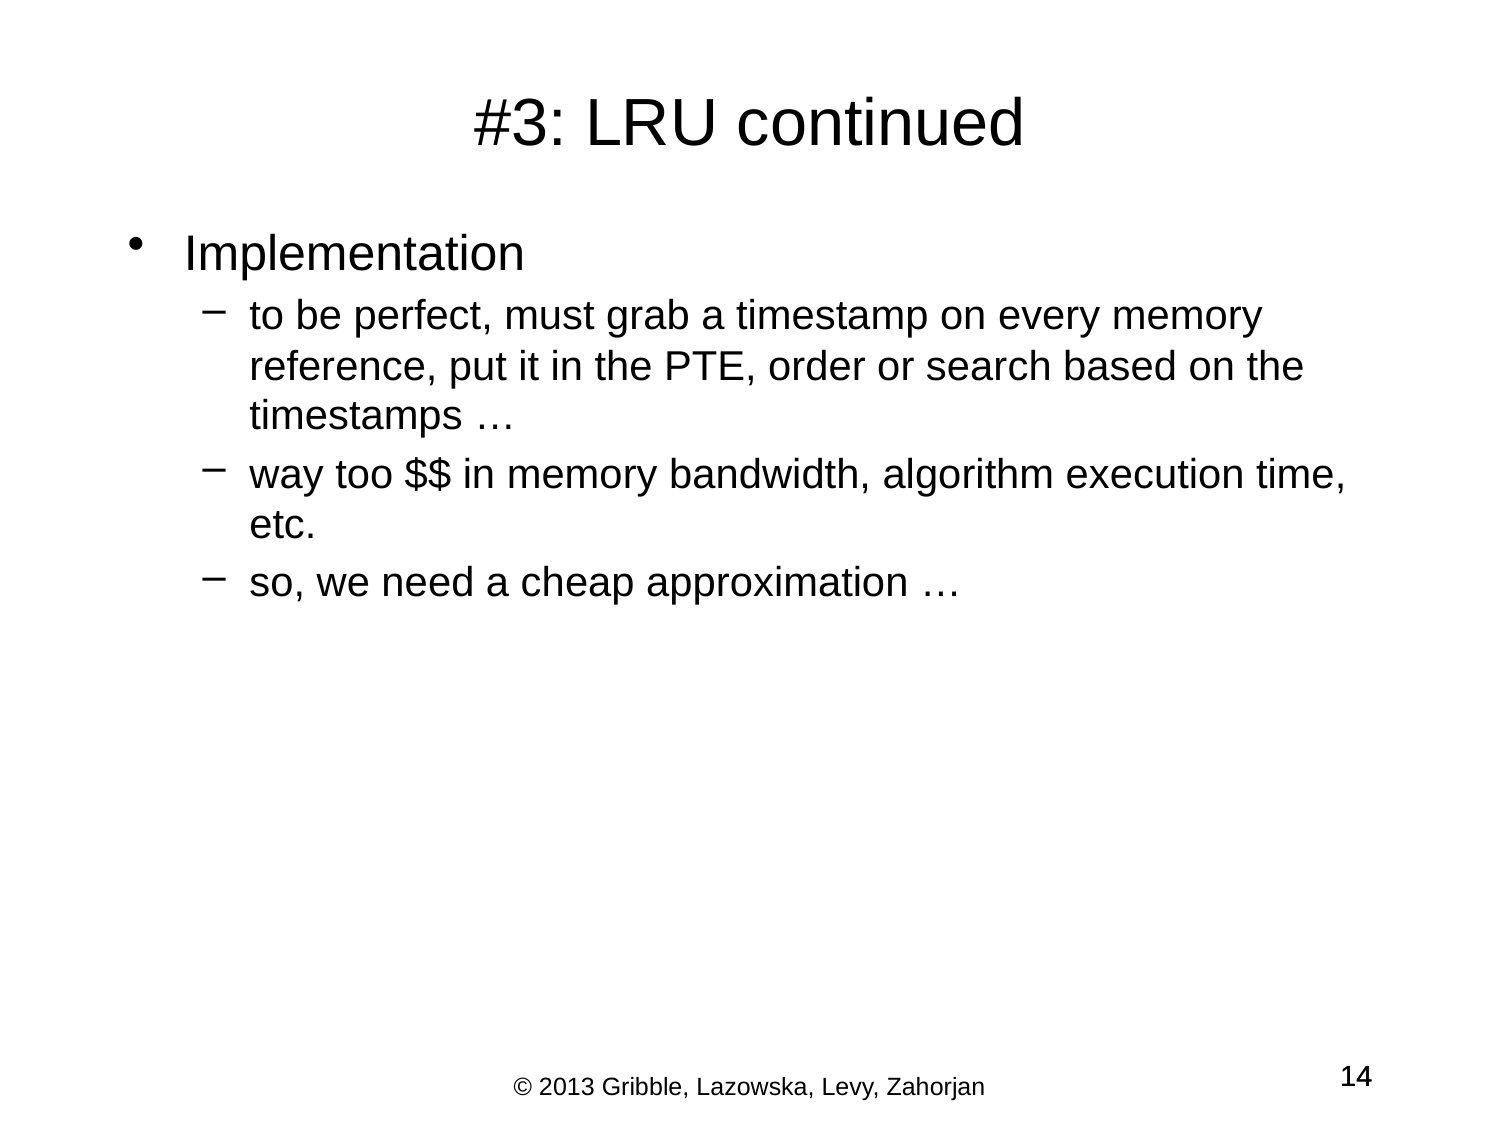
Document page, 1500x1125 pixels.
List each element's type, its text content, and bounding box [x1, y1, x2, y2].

list Implementation to be perfect, must grab a timestamp on every memory reference, put it in the PTE, order or search based on the timestamps … way too $$ in memory bandwidth, algorithm execution time, etc. so, we need a cheap approximation … [112, 212, 1388, 1025]
footer © 2013 Gribble, Lazowska, Levy, Zahorjan [437, 1062, 1063, 1125]
title #3: LRU continued [112, 62, 1388, 175]
text_box 14 [1074, 1050, 1388, 1100]
